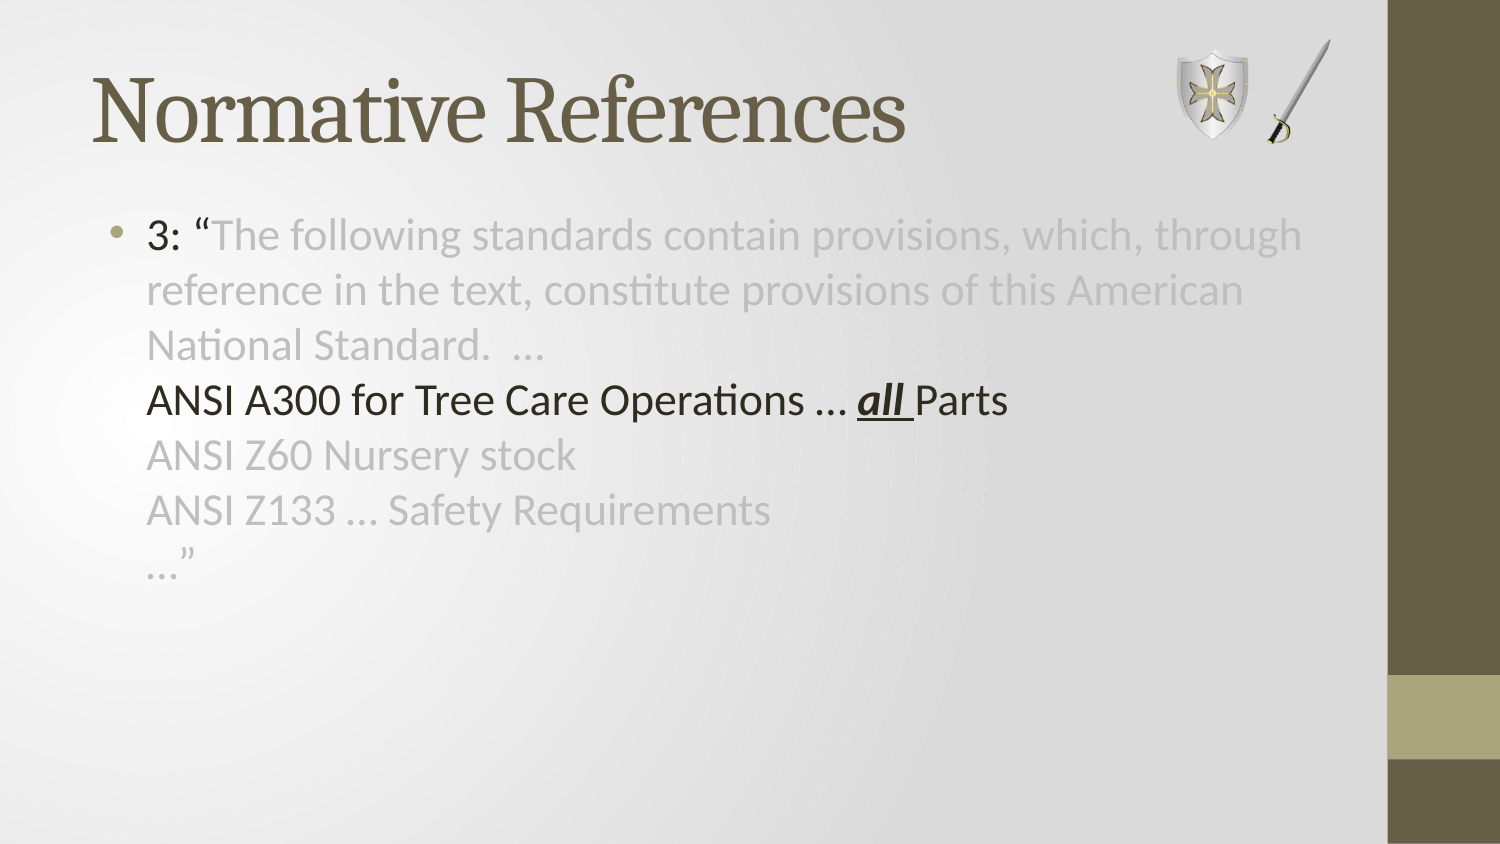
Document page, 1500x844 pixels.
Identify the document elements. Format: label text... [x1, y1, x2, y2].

list 3: “The following standards contain provisions, which, through reference in the text, constitute provisions of this American National Standard. … ANSI A300 for Tree Care Operations … all Parts ANSI Z60 Nursery stock ANSI Z133 … Safety Requirements …” [75, 196, 1325, 788]
picture [1174, 35, 1355, 150]
title Normative References [75, 33, 1325, 175]
